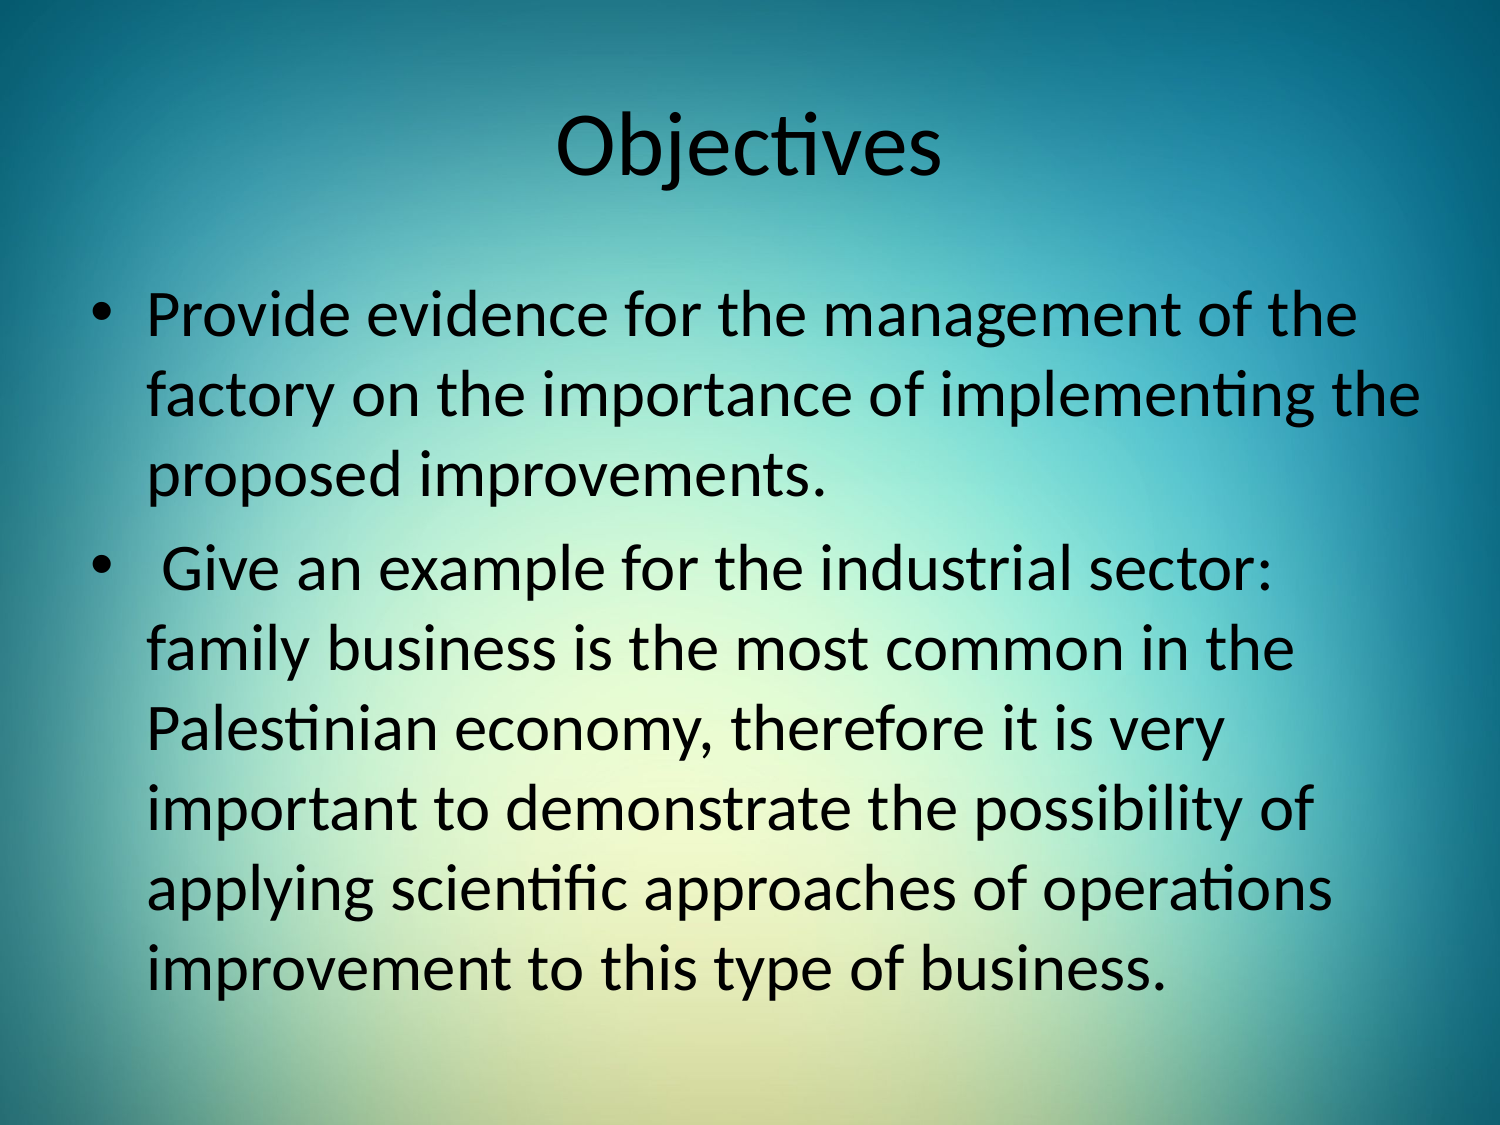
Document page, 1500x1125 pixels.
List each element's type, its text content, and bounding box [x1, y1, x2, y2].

picture [1427, 124, 1433, 134]
list Provide evidence for the management of the factory on the importance of implementing the proposed improvements. Give an example for the industrial sector: family business is the most common in the Palestinian economy, therefore it is very important to demonstrate the possibility of applying scientific approaches of operations improvement to this type of business. [75, 262, 1442, 1067]
picture [0, 0, 1500, 1125]
title Objectives [75, 45, 1425, 233]
picture [1455, 181, 1463, 190]
